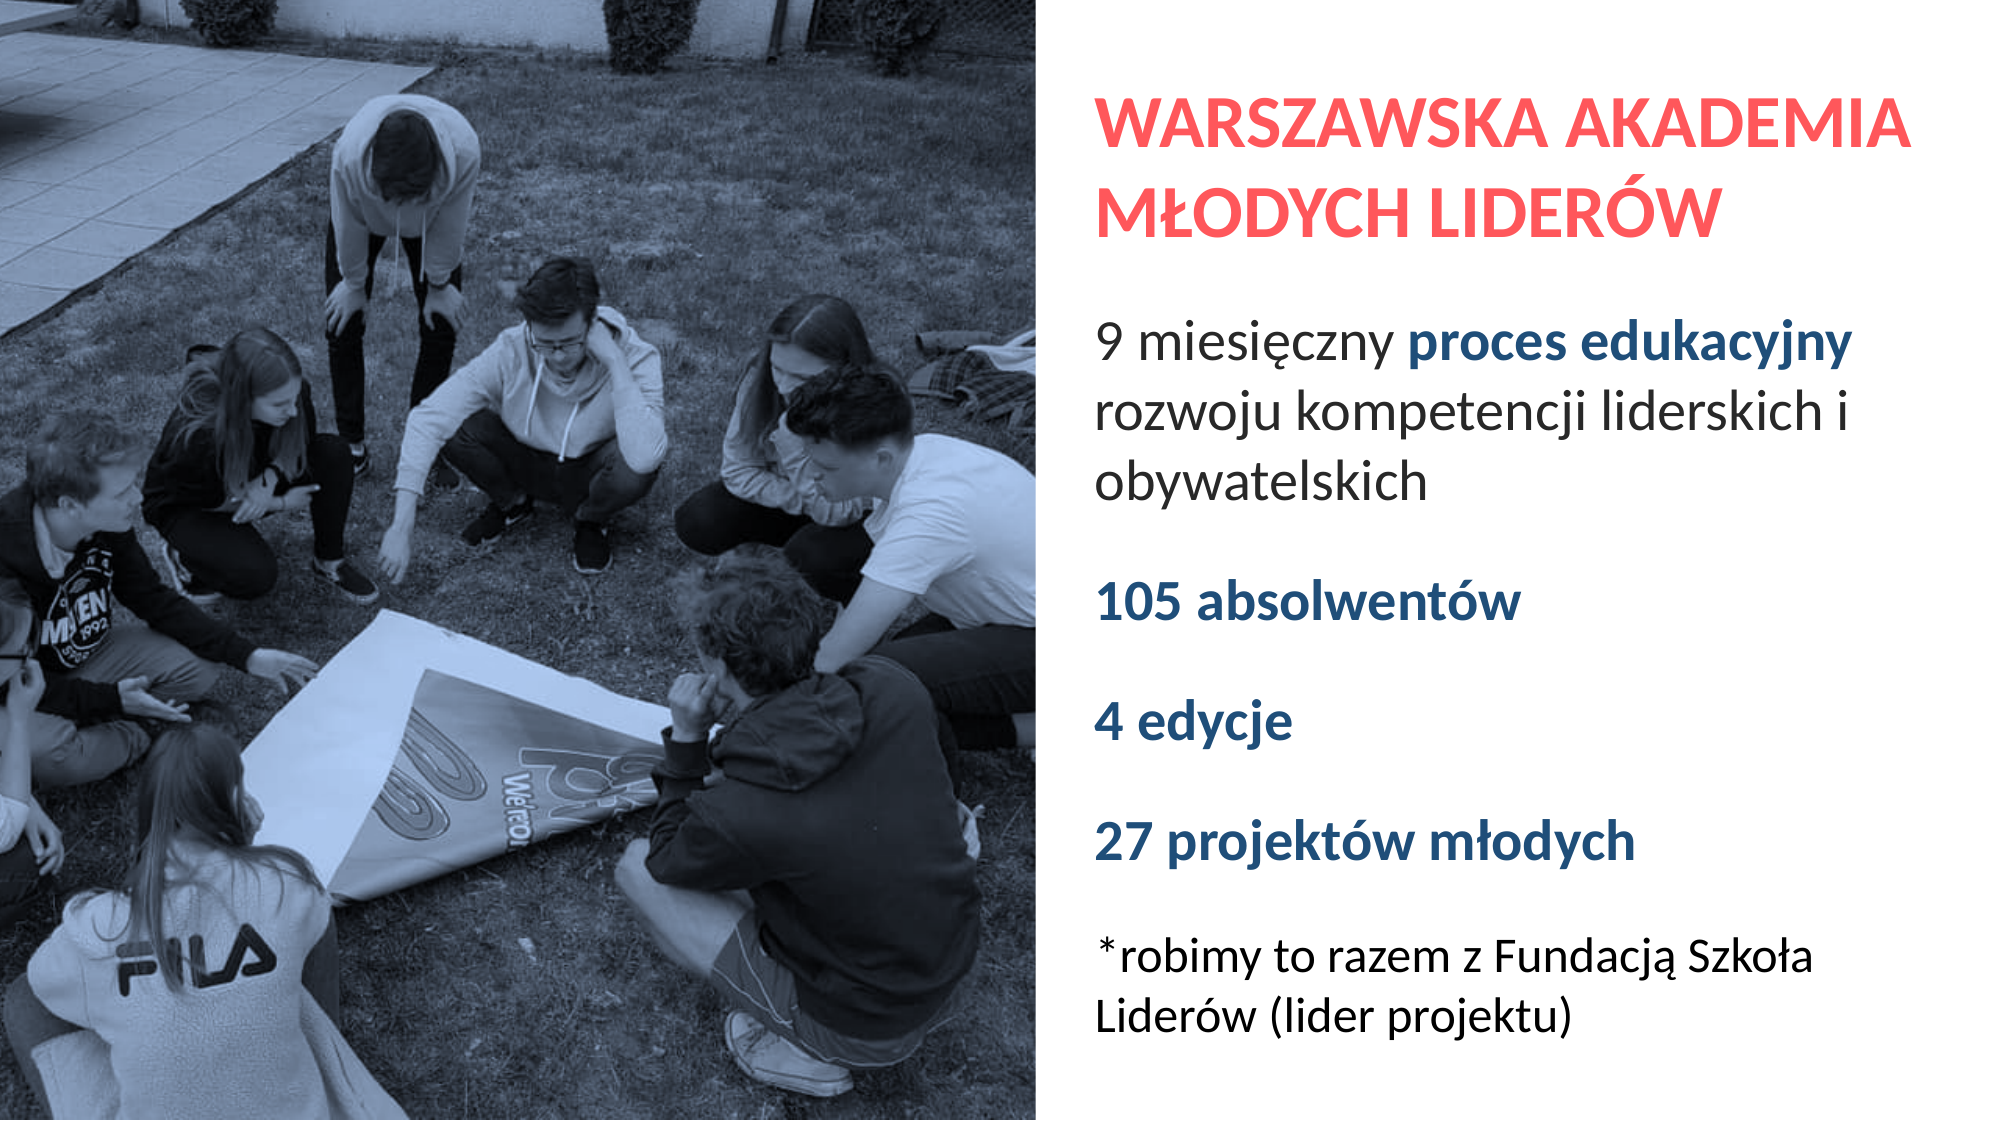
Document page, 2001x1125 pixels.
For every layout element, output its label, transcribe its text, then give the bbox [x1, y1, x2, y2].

text_box WARSZAWSKA AKADEMIA MŁODYCH LIDERÓW 9 miesięczny proces edukacyjny rozwoju kompetencji liderskich i obywatelskich 105 absolwentów 4 edycje 27 projektów młodych *robimy to razem z Fundacją Szkoła Liderów (lider projektu) [1080, 65, 1956, 1050]
picture [0, 0, 1036, 1125]
